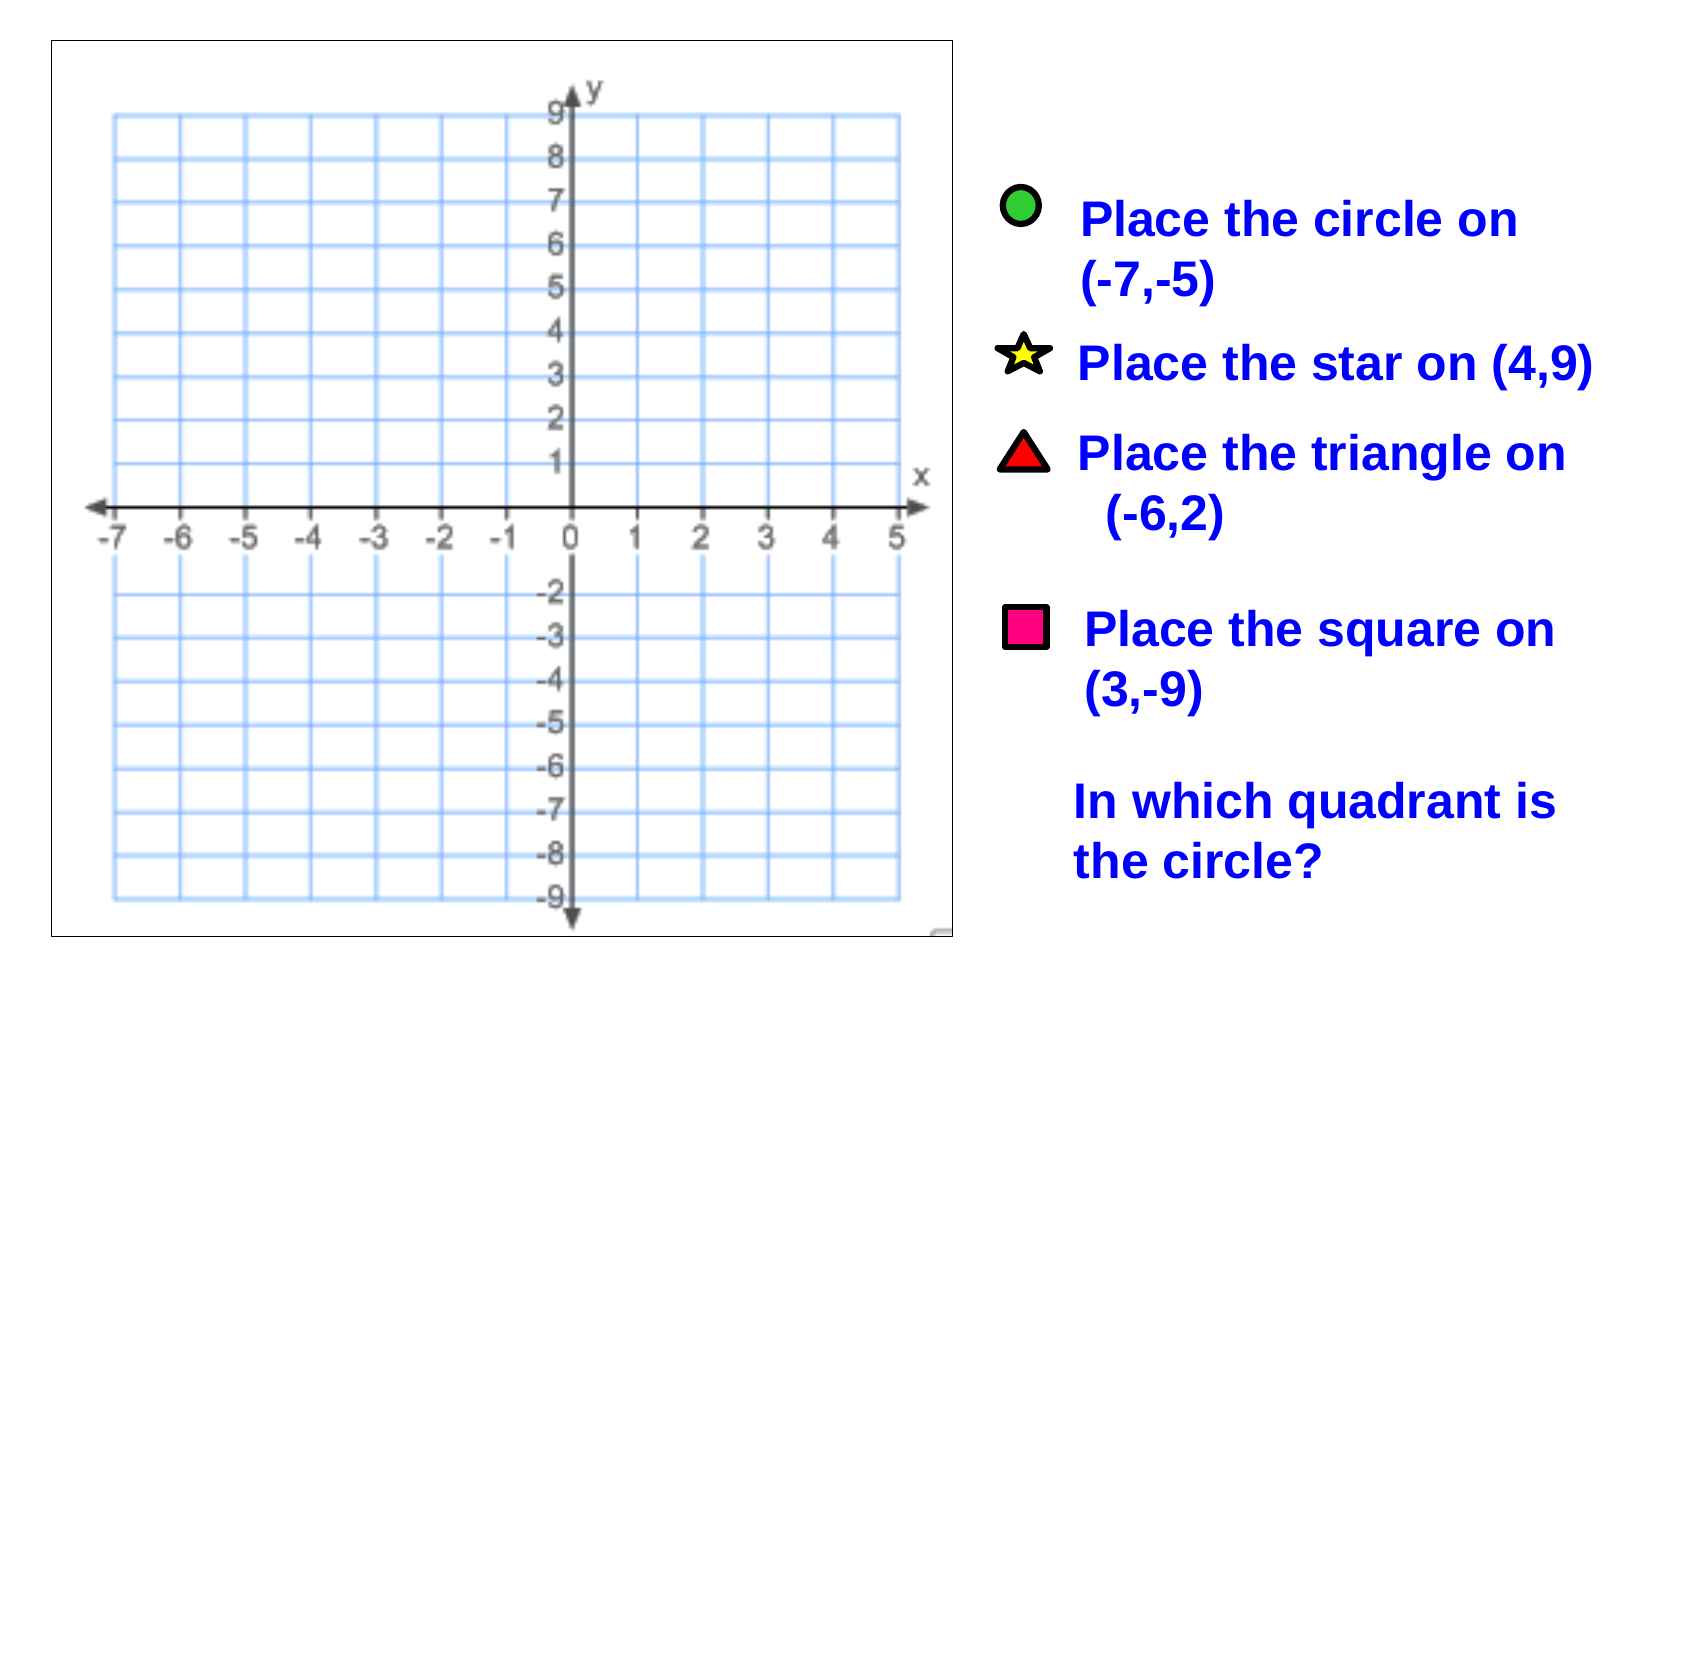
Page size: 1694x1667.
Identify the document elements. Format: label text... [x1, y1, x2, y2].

text_box Place the square on (3,-9) [1069, 588, 1597, 724]
text_box [1000, 184, 1041, 227]
text_box Place the star on (4,9) [1063, 322, 1665, 398]
text_box [995, 331, 1053, 374]
text_box [1003, 605, 1049, 649]
text_box Place the circle on (-7,-5) [1065, 178, 1547, 314]
text_box Place the triangle on (-6,2) [1063, 412, 1597, 548]
picture [50, 40, 953, 937]
text_box In which quadrant is the circle? [1058, 760, 1597, 896]
text_box [997, 429, 1050, 472]
